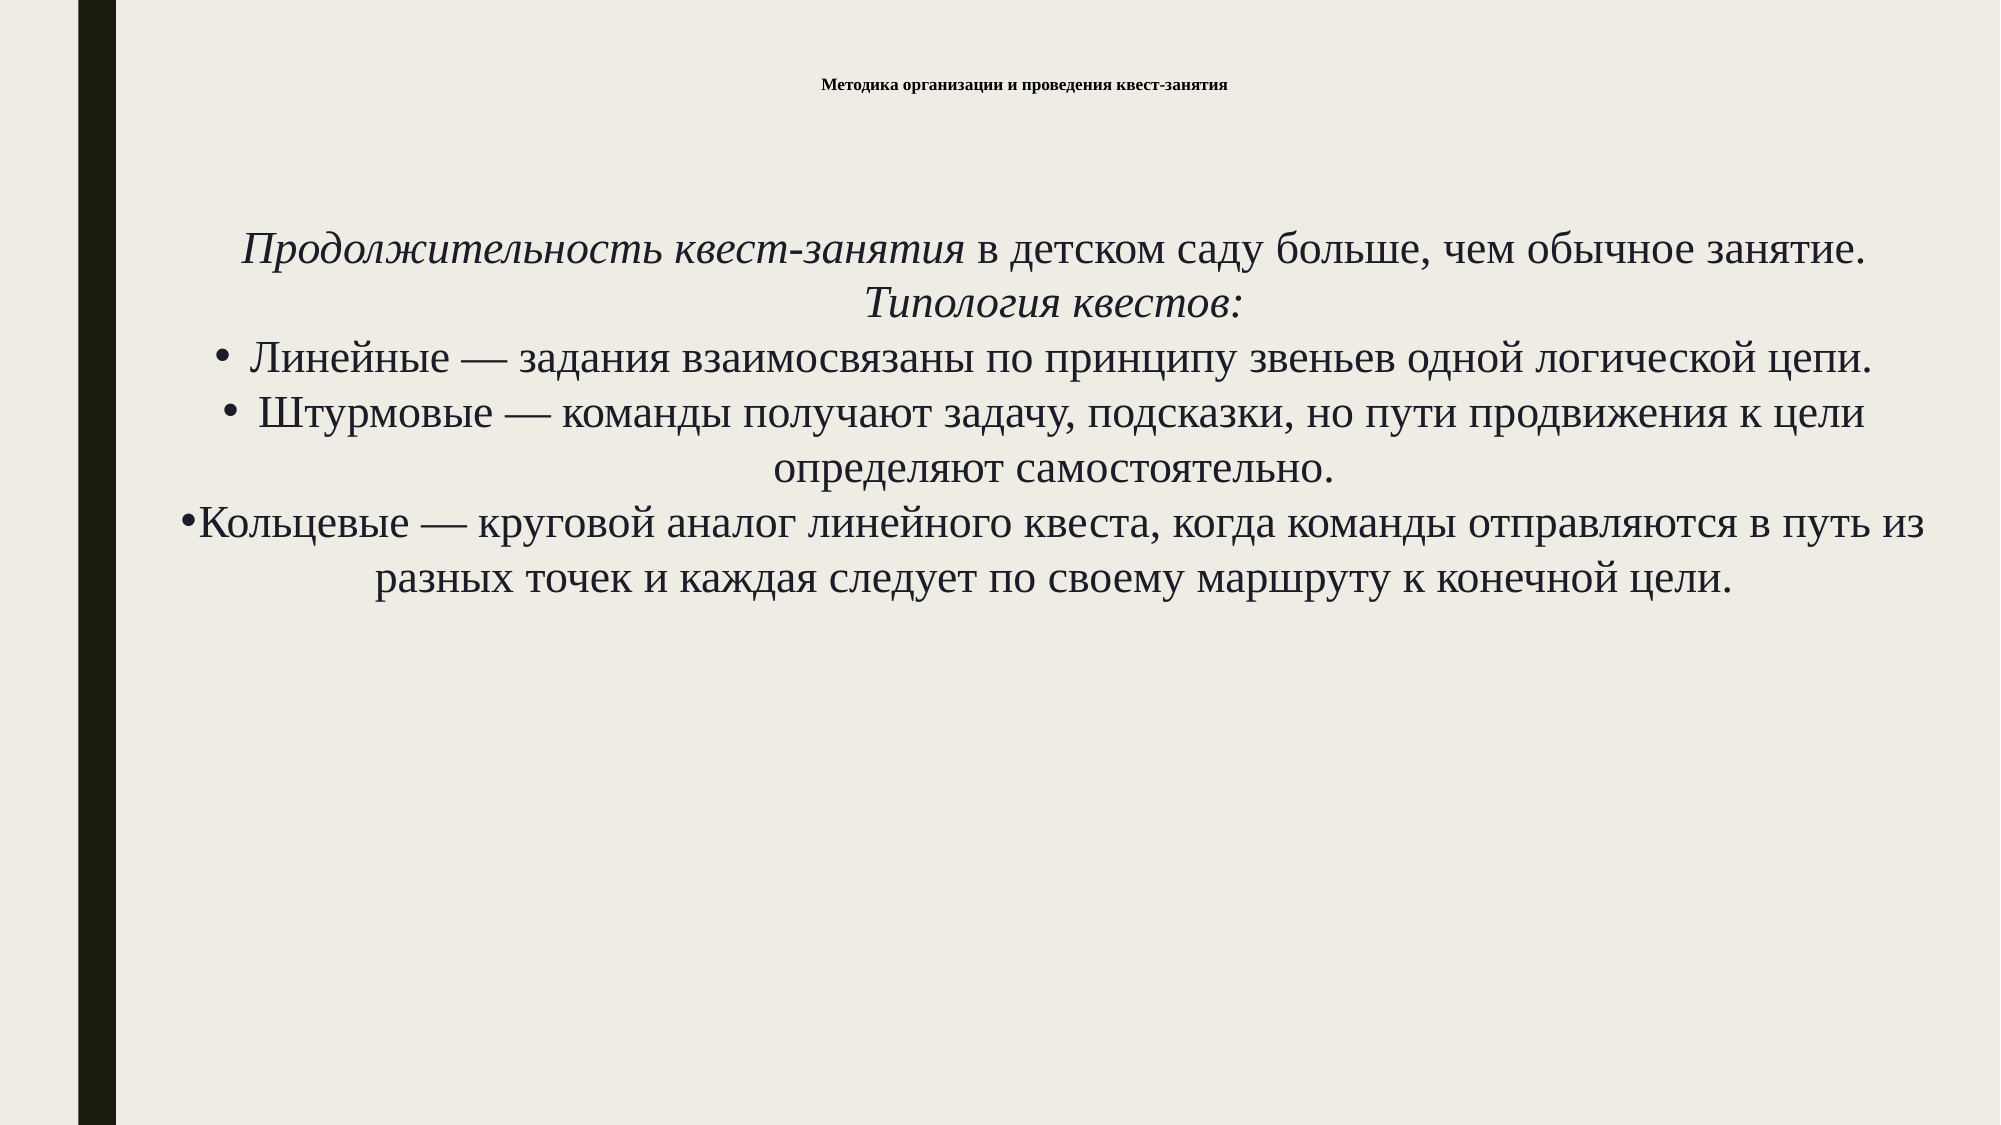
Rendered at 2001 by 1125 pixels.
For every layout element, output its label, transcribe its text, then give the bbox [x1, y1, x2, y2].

text_box Продолжительность квест-занятия в детском саду больше, чем обычное занятие. Типология квестов: Линейные — задания взаимосвязаны по принципу звеньев одной логической цепи. Штурмовые — команды получают задачу, подсказки, но пути продвижения к цели определяют самостоятельно. Кольцевые — круговой аналог линейного квеста, когда команды отправляются в путь из разных точек и каждая следует по своему маршруту к конечной цели. [165, 209, 1943, 610]
title Методика организации и проведения квест-занятия [184, 67, 1870, 150]
